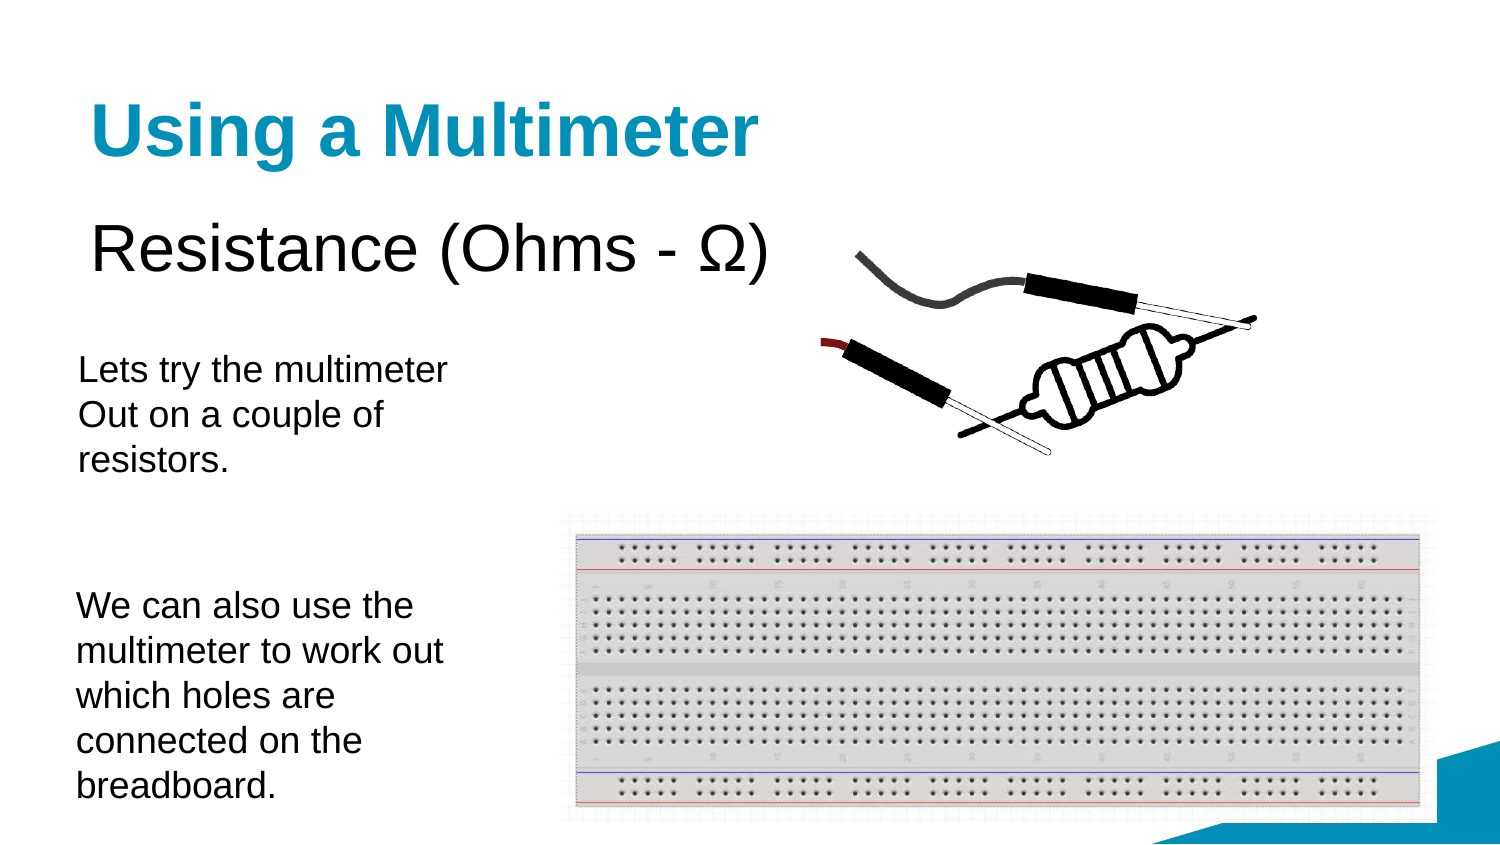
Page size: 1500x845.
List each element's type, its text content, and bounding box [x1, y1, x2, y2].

list Resistance (Ohms - Ω) [75, 197, 1425, 754]
text_box Lets try the multimeter Out on a couple of resistors. [63, 337, 511, 488]
text_box We can also use the multimeter to work out which holes are connected on the breadboard. [61, 573, 508, 814]
picture [820, 250, 1257, 456]
picture [559, 509, 1437, 823]
text_box Using a Multimeter [74, 56, 1425, 197]
